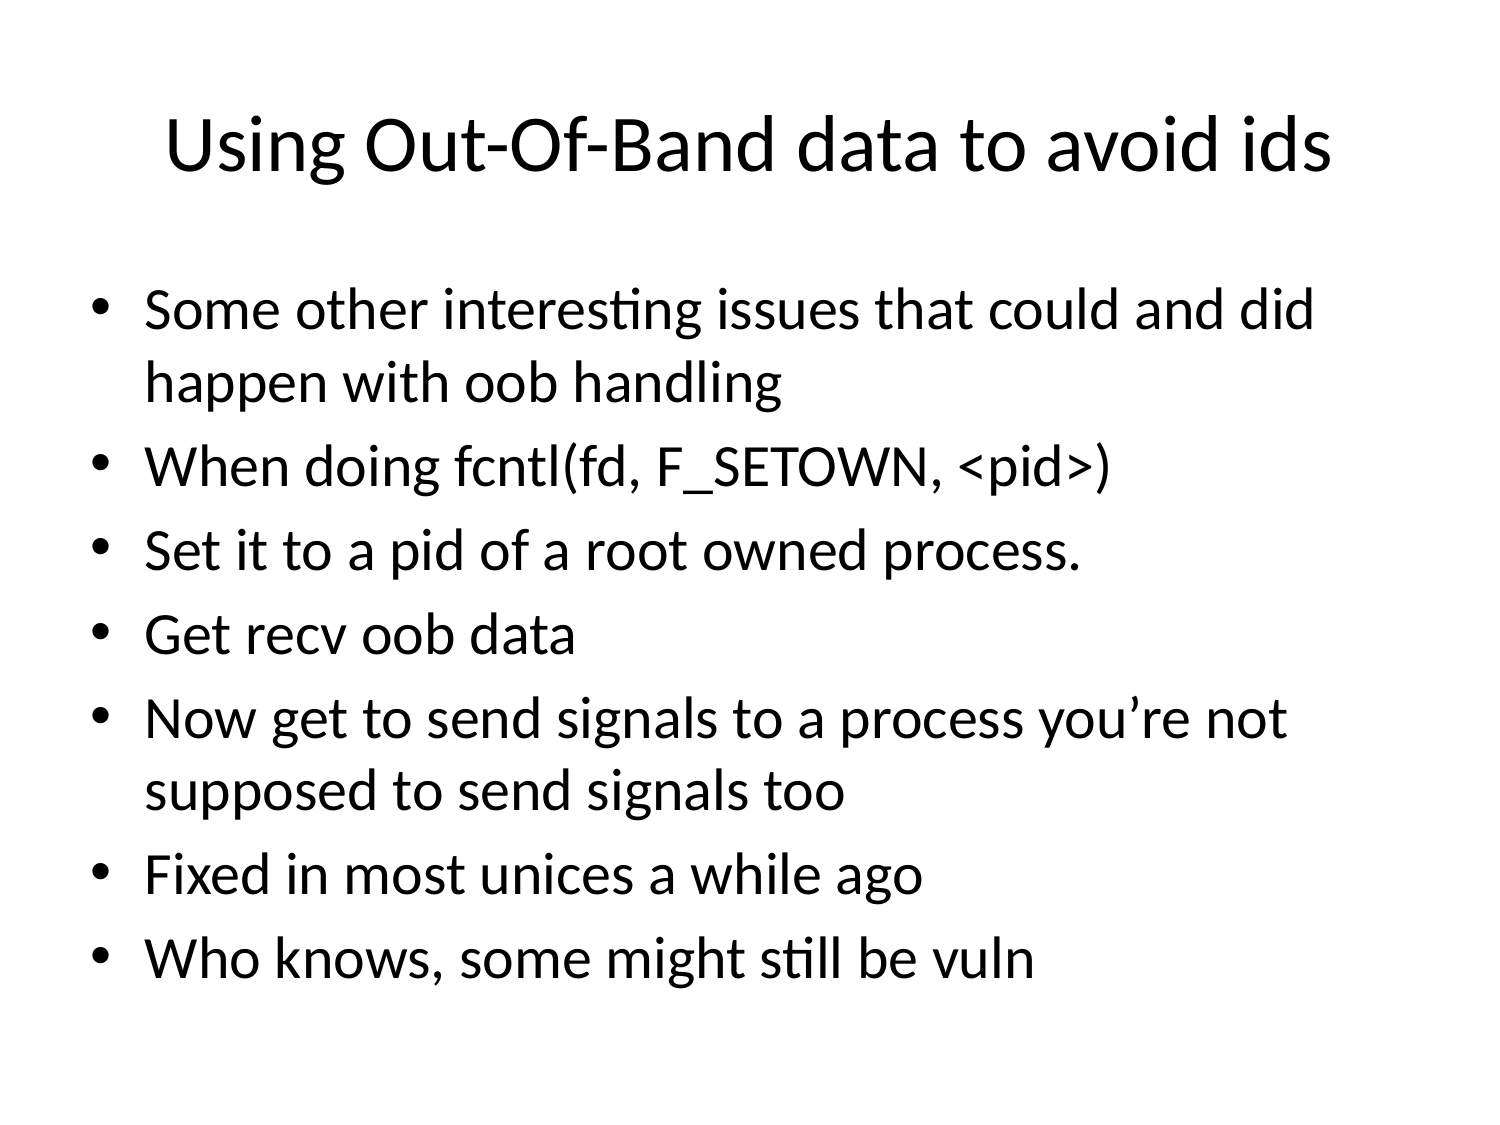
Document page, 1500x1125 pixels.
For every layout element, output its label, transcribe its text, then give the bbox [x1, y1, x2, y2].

title Using Out-Of-Band data to avoid ids [75, 45, 1425, 233]
list Some other interesting issues that could and did happen with oob handling When doing fcntl(fd, F_SETOWN, <pid>) Set it to a pid of a root owned process. Get recv oob data Now get to send signals to a process you’re not supposed to send signals too Fixed in most unices a while ago Who knows, some might still be vuln [75, 262, 1425, 1005]
